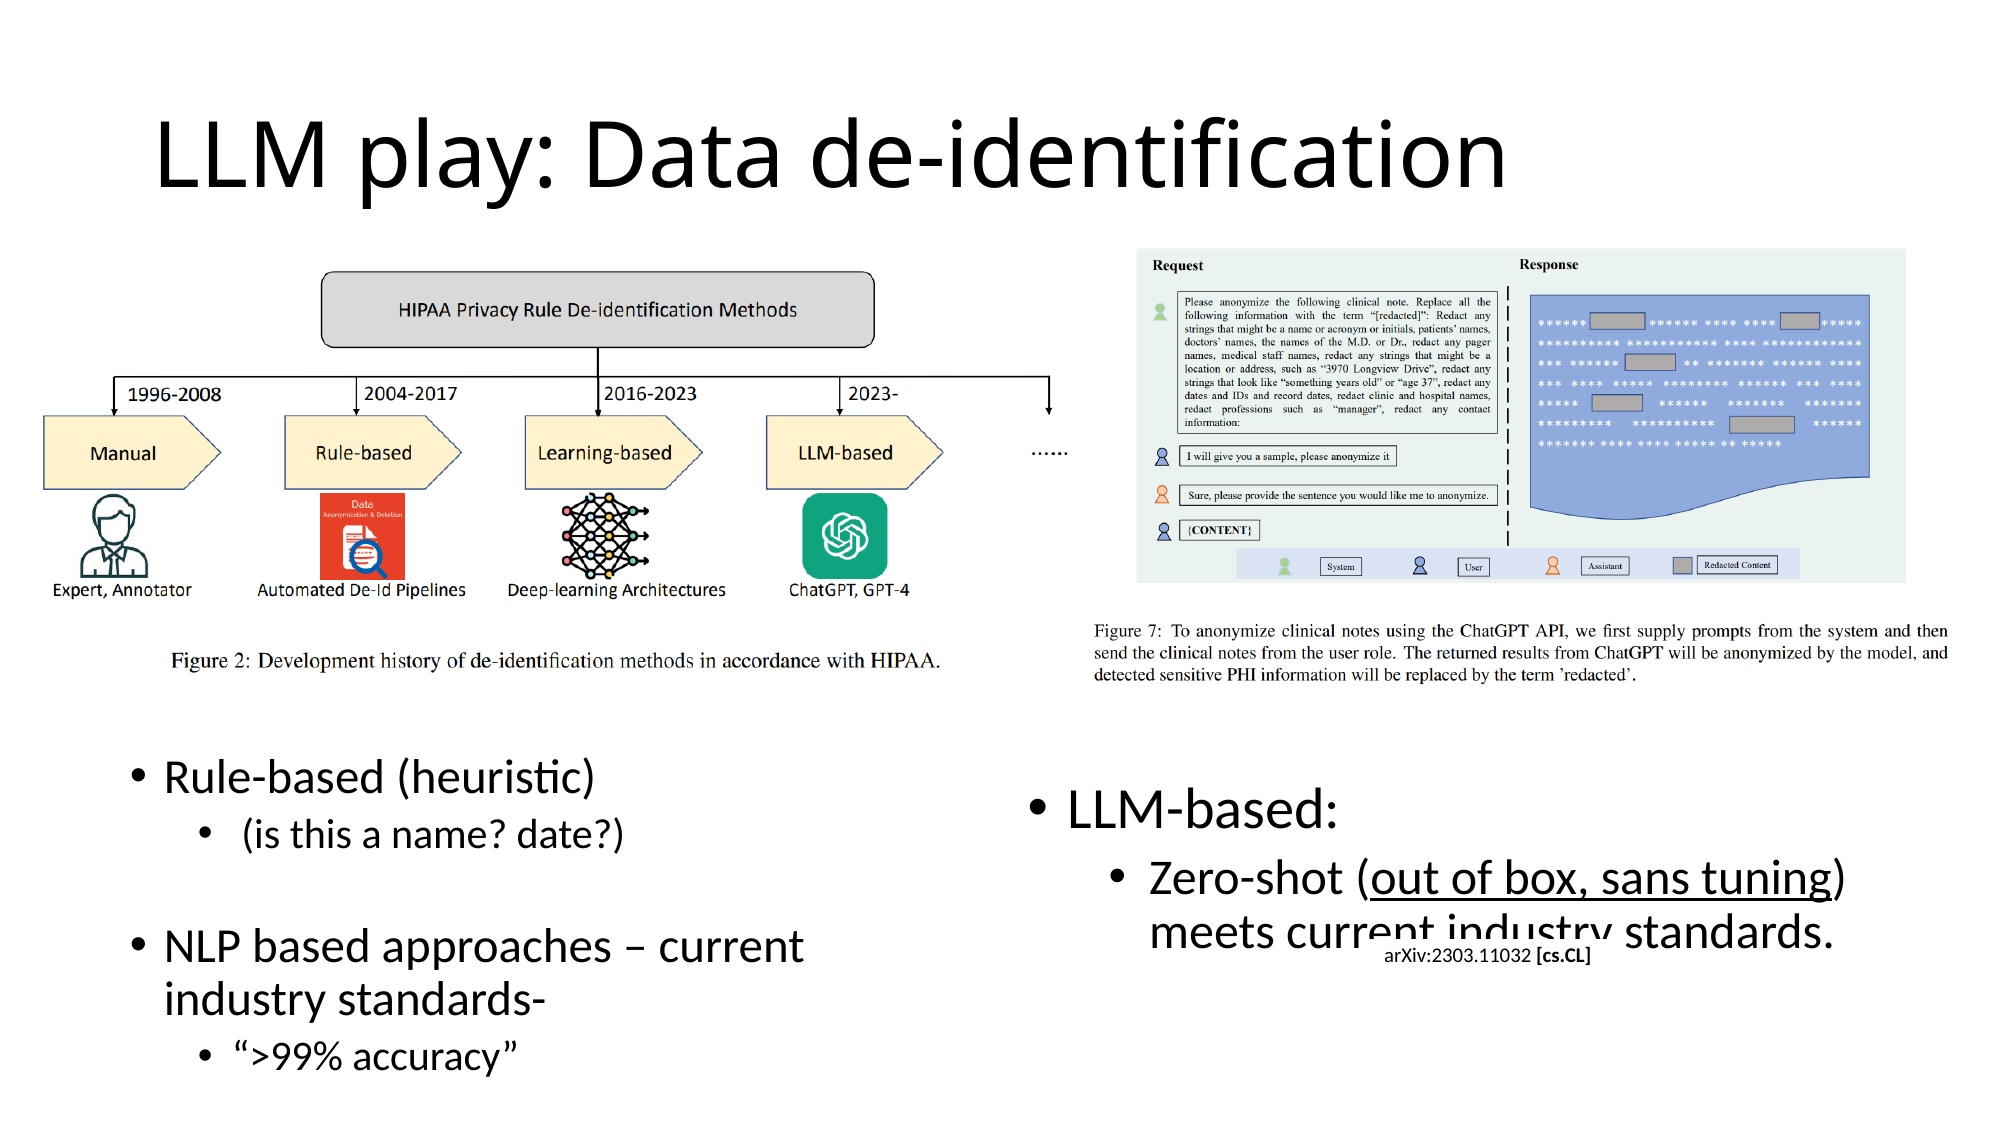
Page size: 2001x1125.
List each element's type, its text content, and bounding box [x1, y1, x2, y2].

list LLM-based: Zero-shot (out of box, sans tuning) meets current industry standards. [1012, 770, 1863, 1063]
picture [26, 211, 1974, 698]
title LLM play: Data de-identification [137, 48, 1863, 240]
list Rule-based (heuristic) (is this a name? date?) NLP based approaches – current industry standards- “>99% accuracy” [114, 743, 965, 1090]
table_header arXiv:2303.11032 [cs.CL] [1369, 939, 1622, 975]
